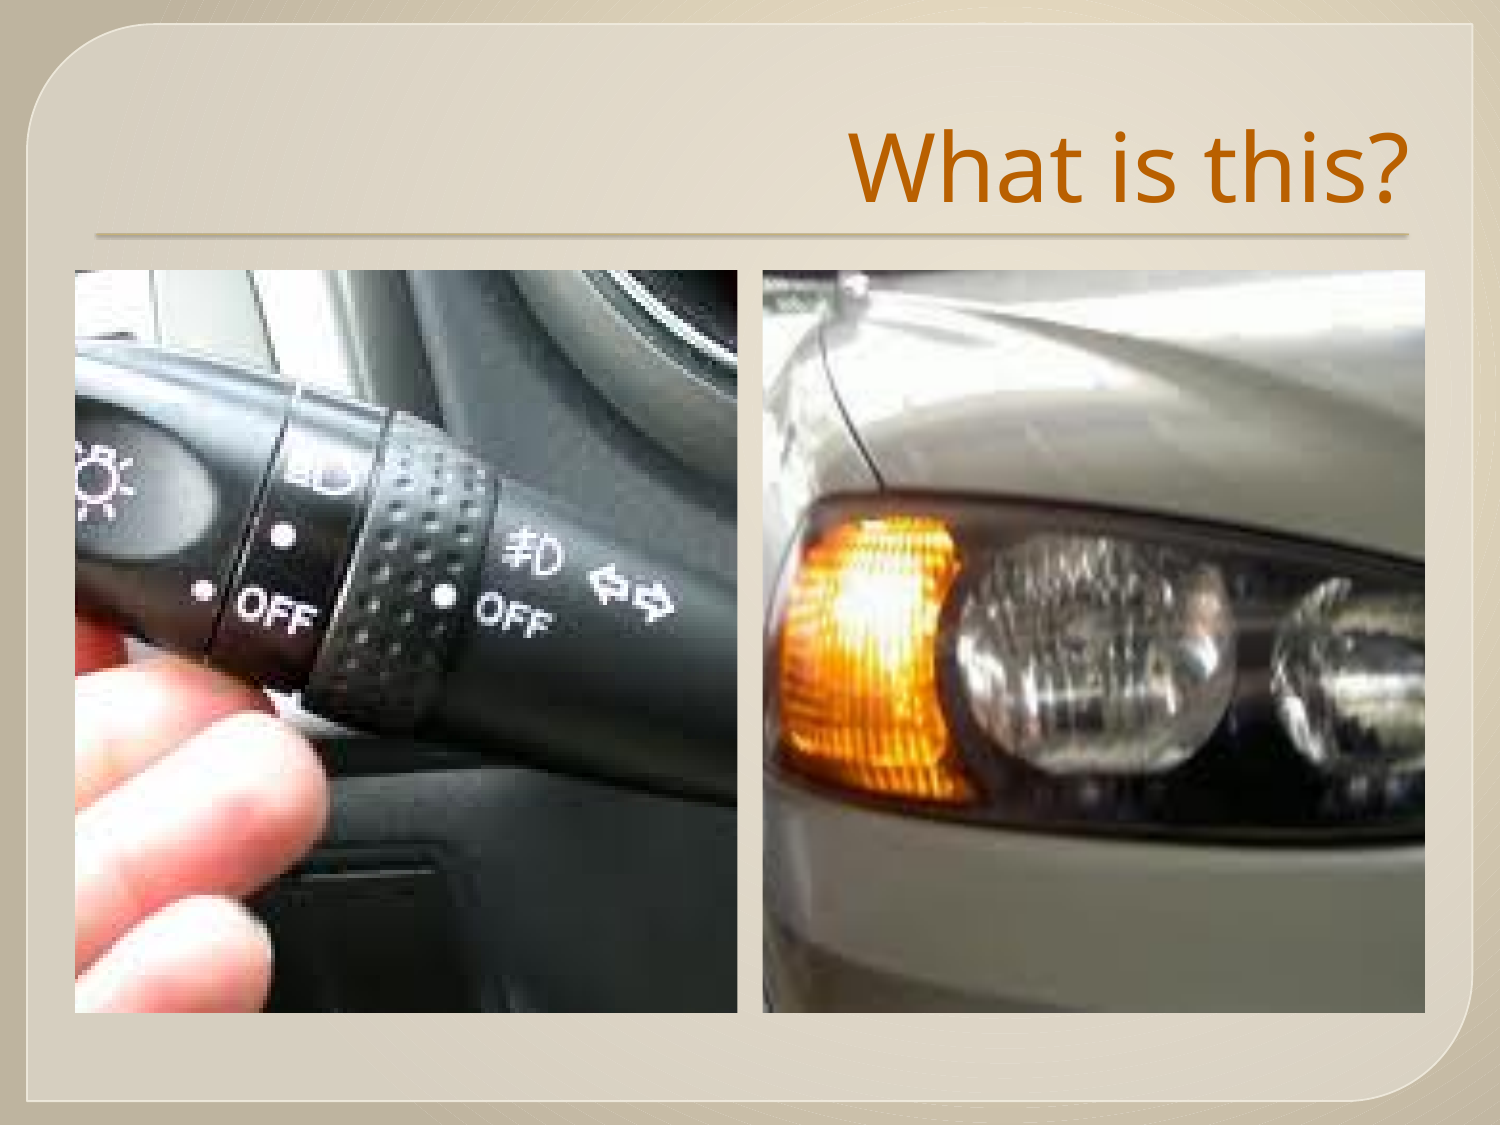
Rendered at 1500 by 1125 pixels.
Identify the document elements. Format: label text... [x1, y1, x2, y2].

title What is this? [75, 41, 1425, 230]
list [762, 269, 1426, 1013]
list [74, 269, 738, 1013]
